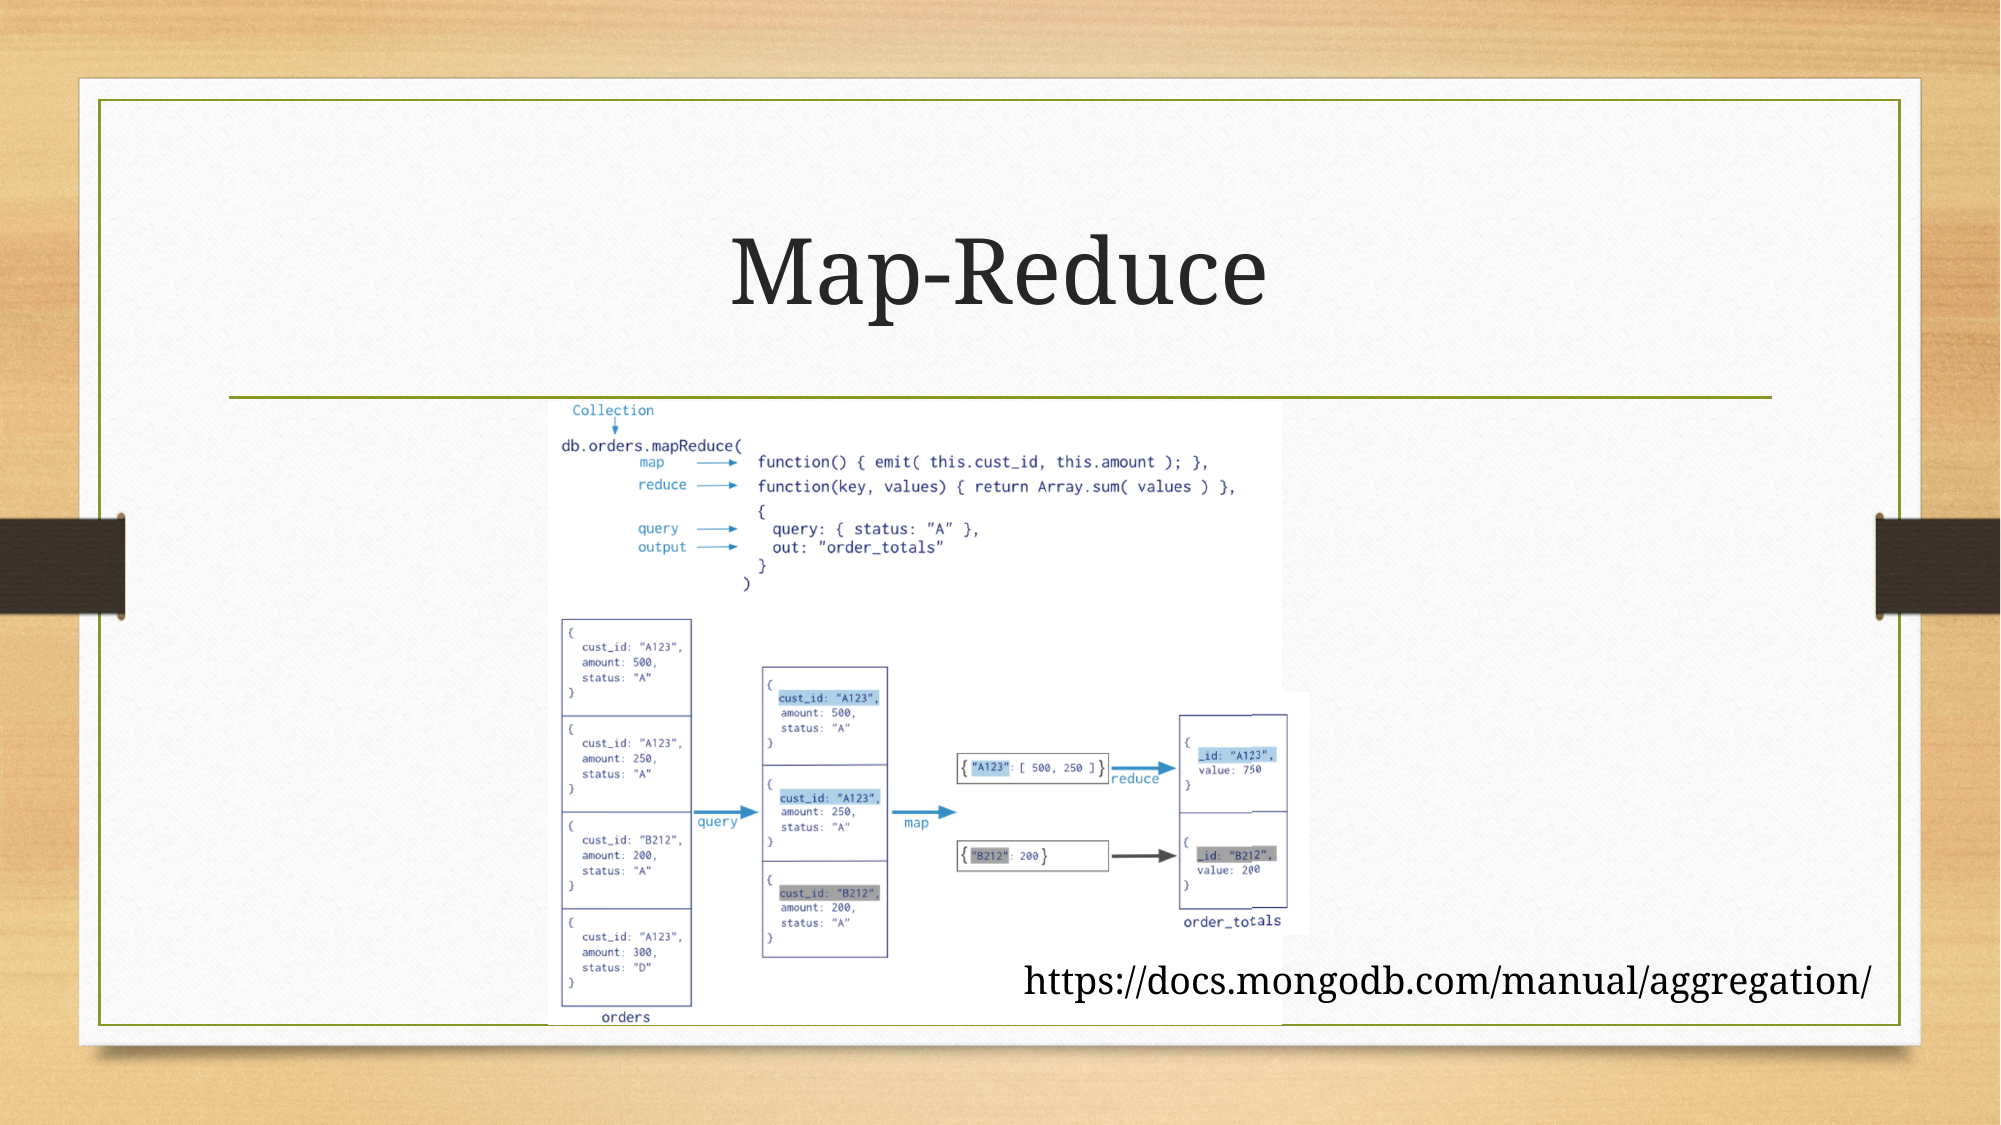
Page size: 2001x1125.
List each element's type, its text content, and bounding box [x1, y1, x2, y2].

text_box https://docs.mongodb.com/manual/aggregation/ [1282, 949, 1888, 1010]
picture [0, 0, 2001, 1125]
title Map-Reduce [212, 161, 1788, 375]
